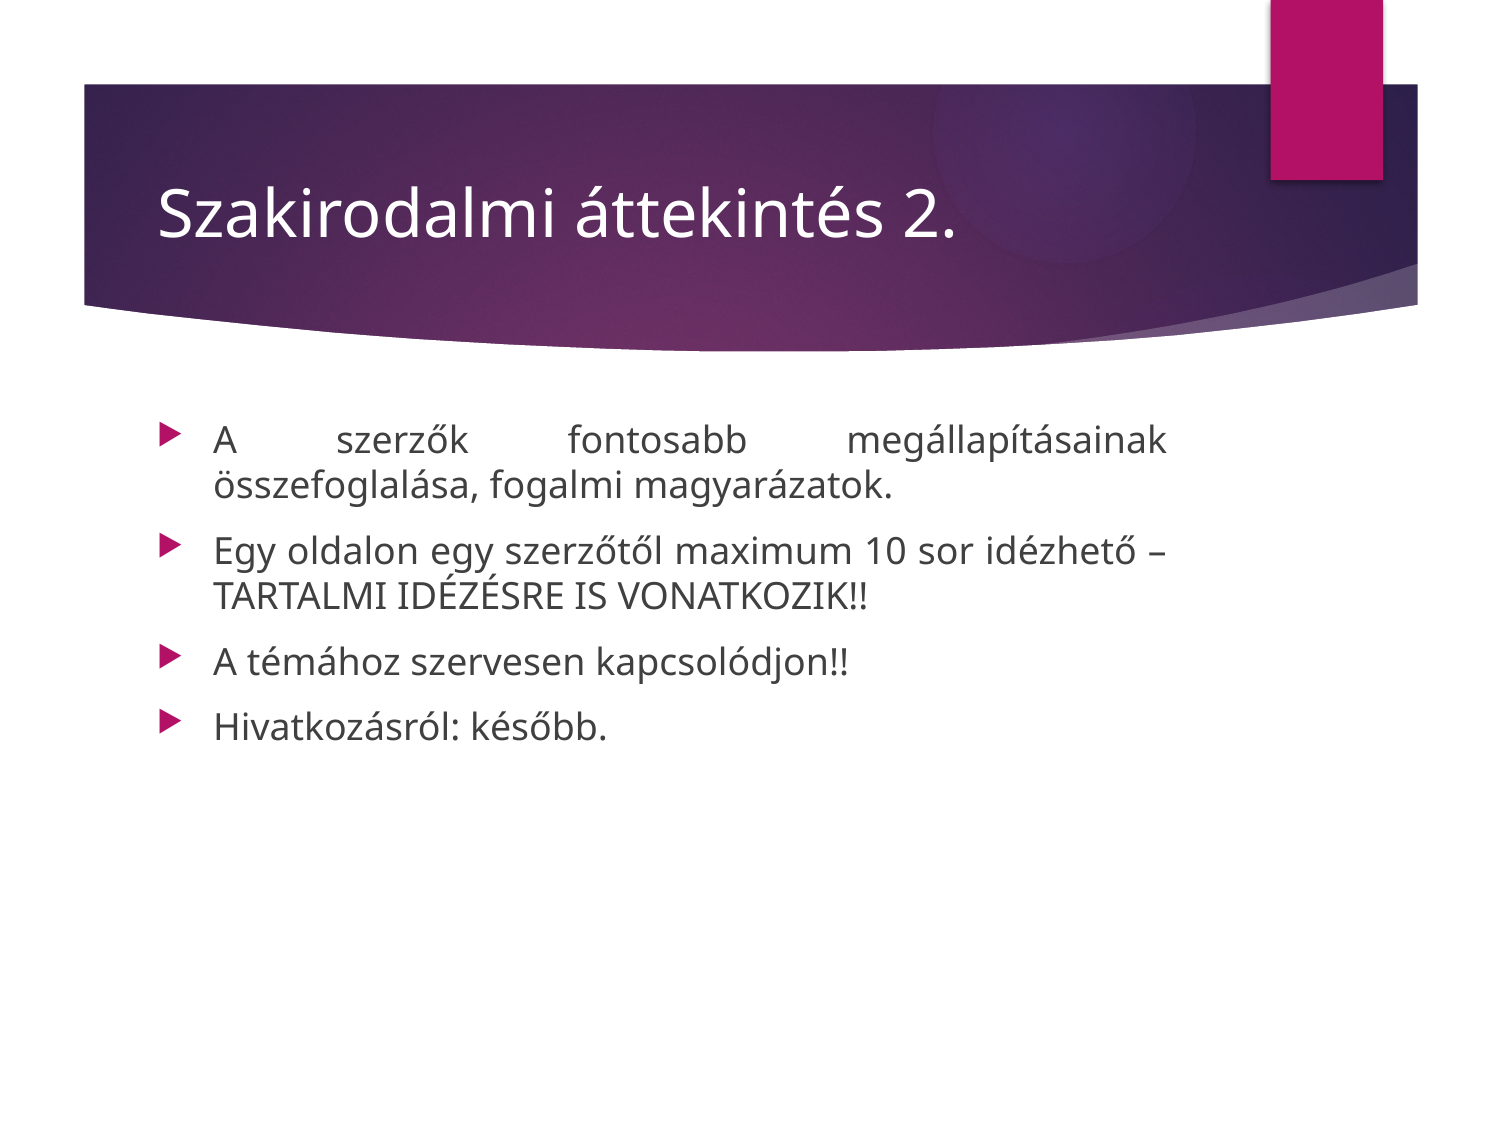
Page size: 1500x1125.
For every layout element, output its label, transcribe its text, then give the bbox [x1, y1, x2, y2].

title Szakirodalmi áttekintés 2. [142, 152, 1183, 269]
list A szerzők fontosabb megállapításainak összefoglalása, fogalmi magyarázatok. Egy oldalon egy szerzőtől maximum 10 sor idézhető – TARTALMI IDÉZÉSRE IS VONATKOZIK!! A témához szervesen kapcsolódjon!! Hivatkozásról: később. [141, 408, 1183, 988]
